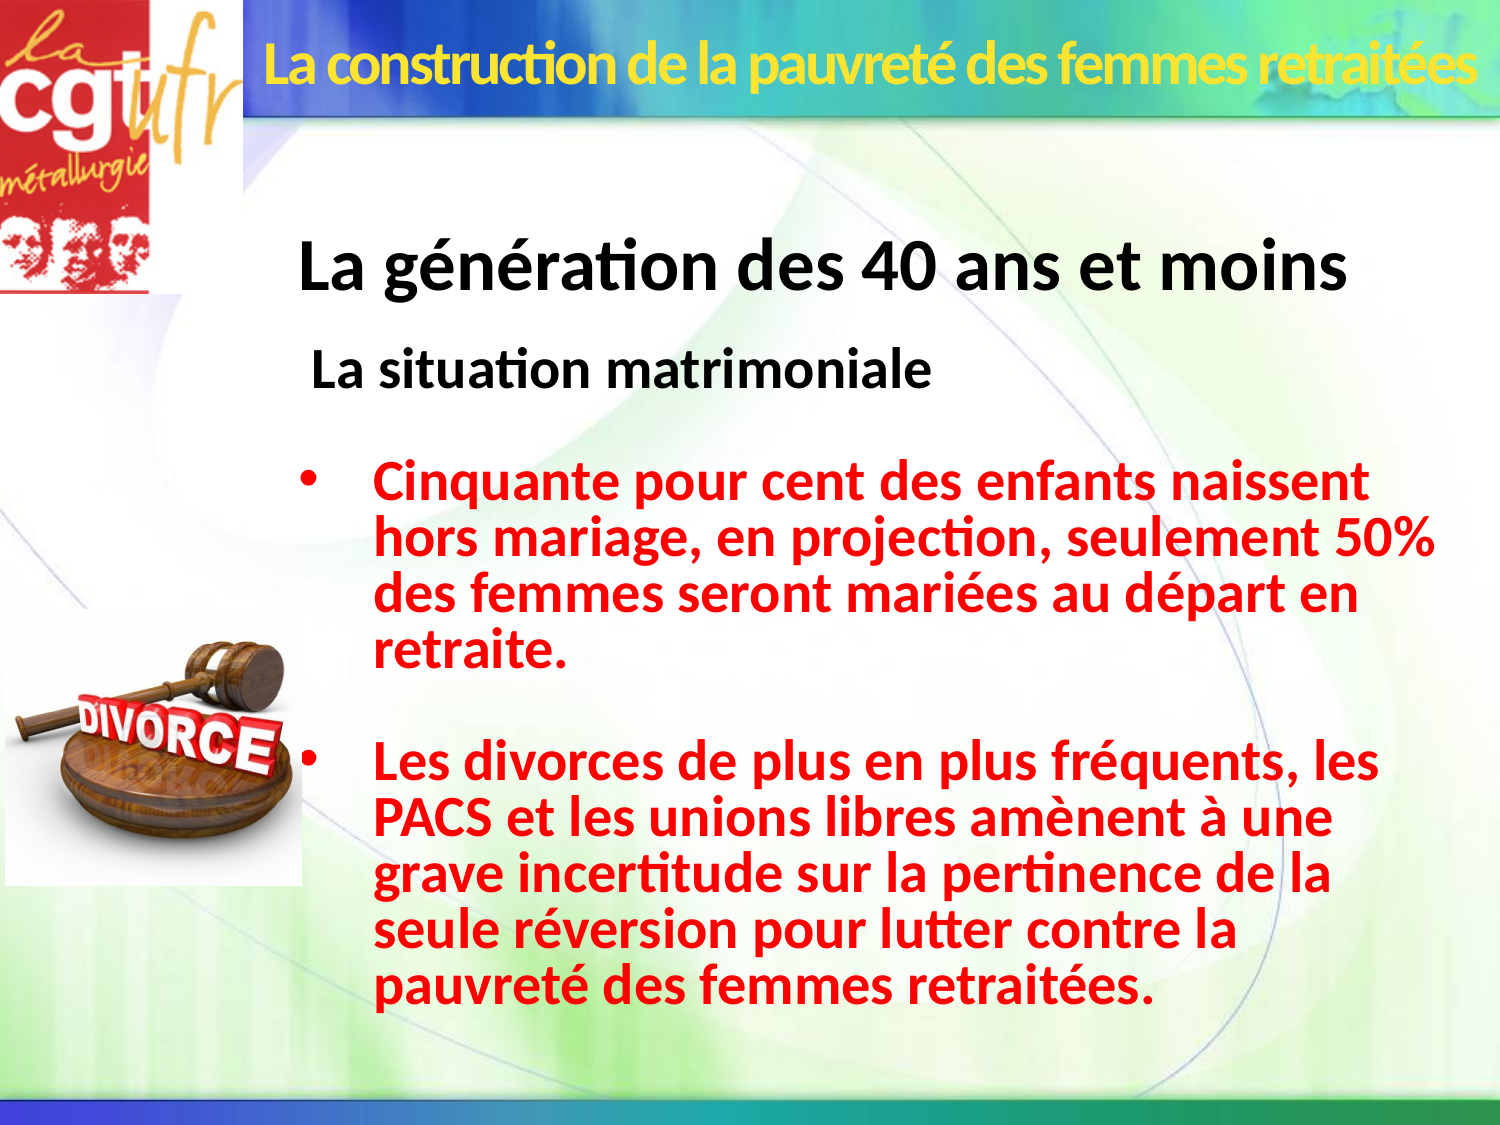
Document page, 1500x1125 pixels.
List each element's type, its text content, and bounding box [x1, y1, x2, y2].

picture [0, 0, 1500, 1125]
text_box La génération des 40 ans et moins [283, 208, 1465, 313]
title La construction de la pauvreté des femmes retraitées [246, 30, 1500, 100]
text_box La situation matrimoniale Cinquante pour cent des enfants naissent hors mariage, en projection, seulement 50% des femmes seront mariées au départ en retraite. Les divorces de plus en plus fréquents, les PACS et les unions libres amènent à une grave incertitude sur la pertinence de la seule réversion pour lutter contre la pauvreté des femmes retraitées. [283, 336, 1465, 1125]
